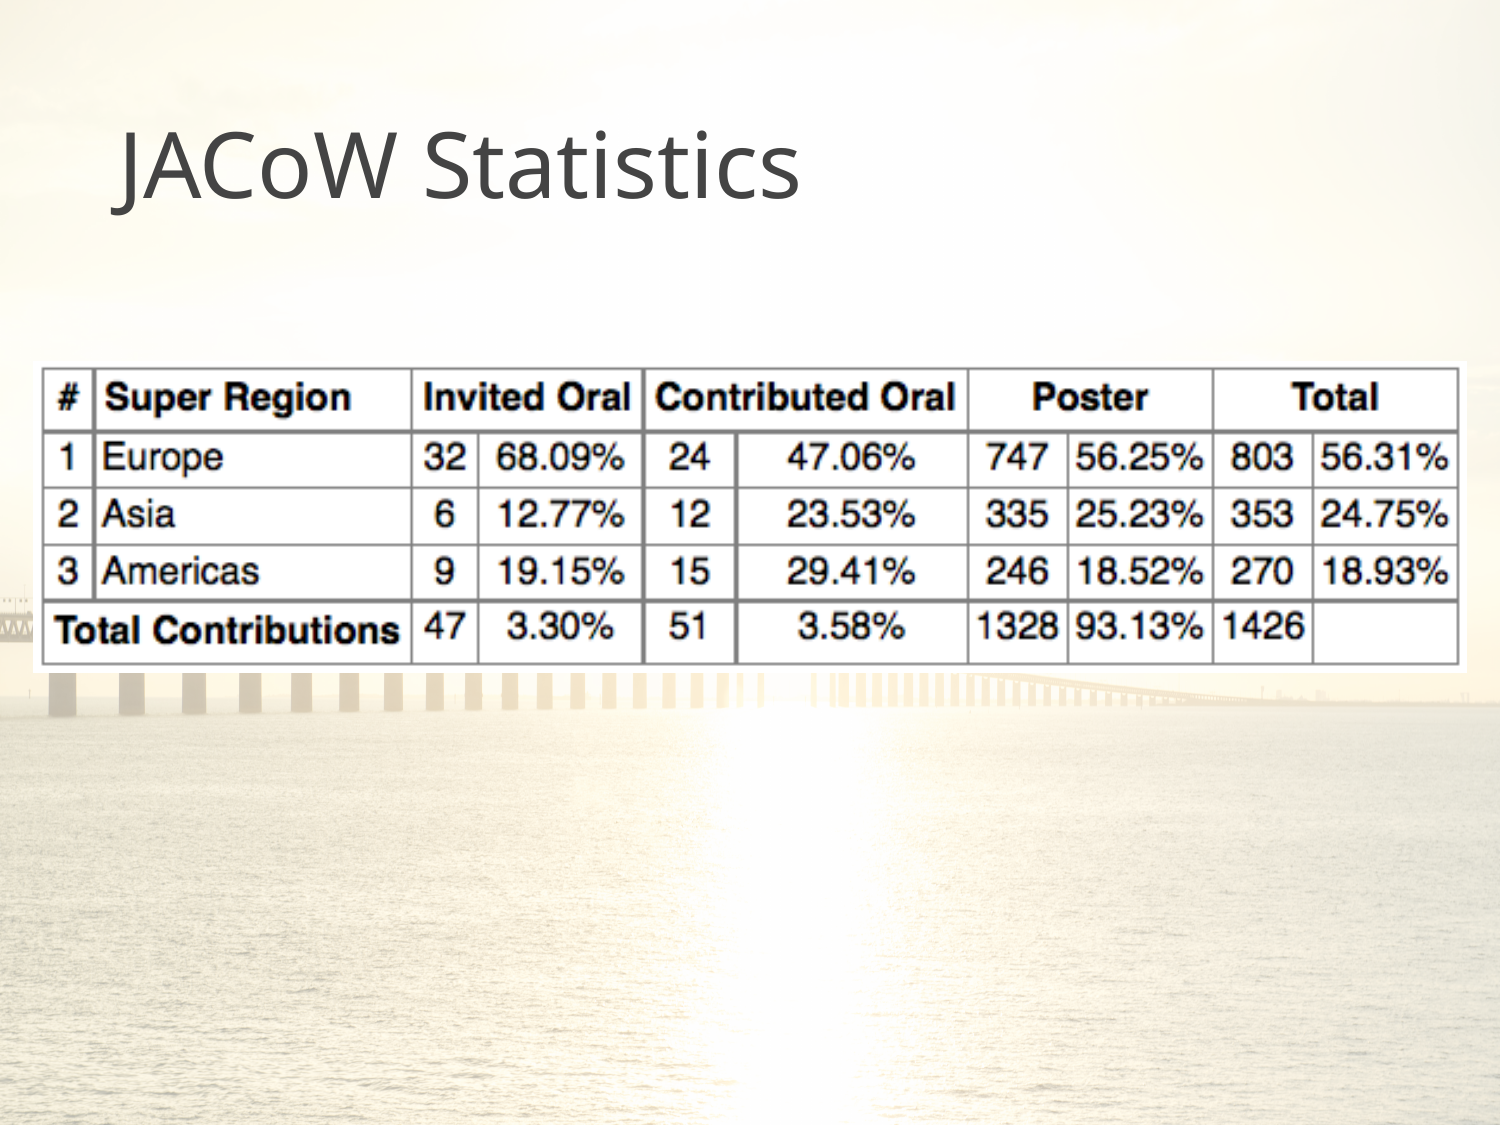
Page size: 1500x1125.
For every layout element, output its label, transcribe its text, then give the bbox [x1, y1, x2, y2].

picture [33, 361, 1467, 673]
title JACoW Statistics [103, 59, 1397, 278]
